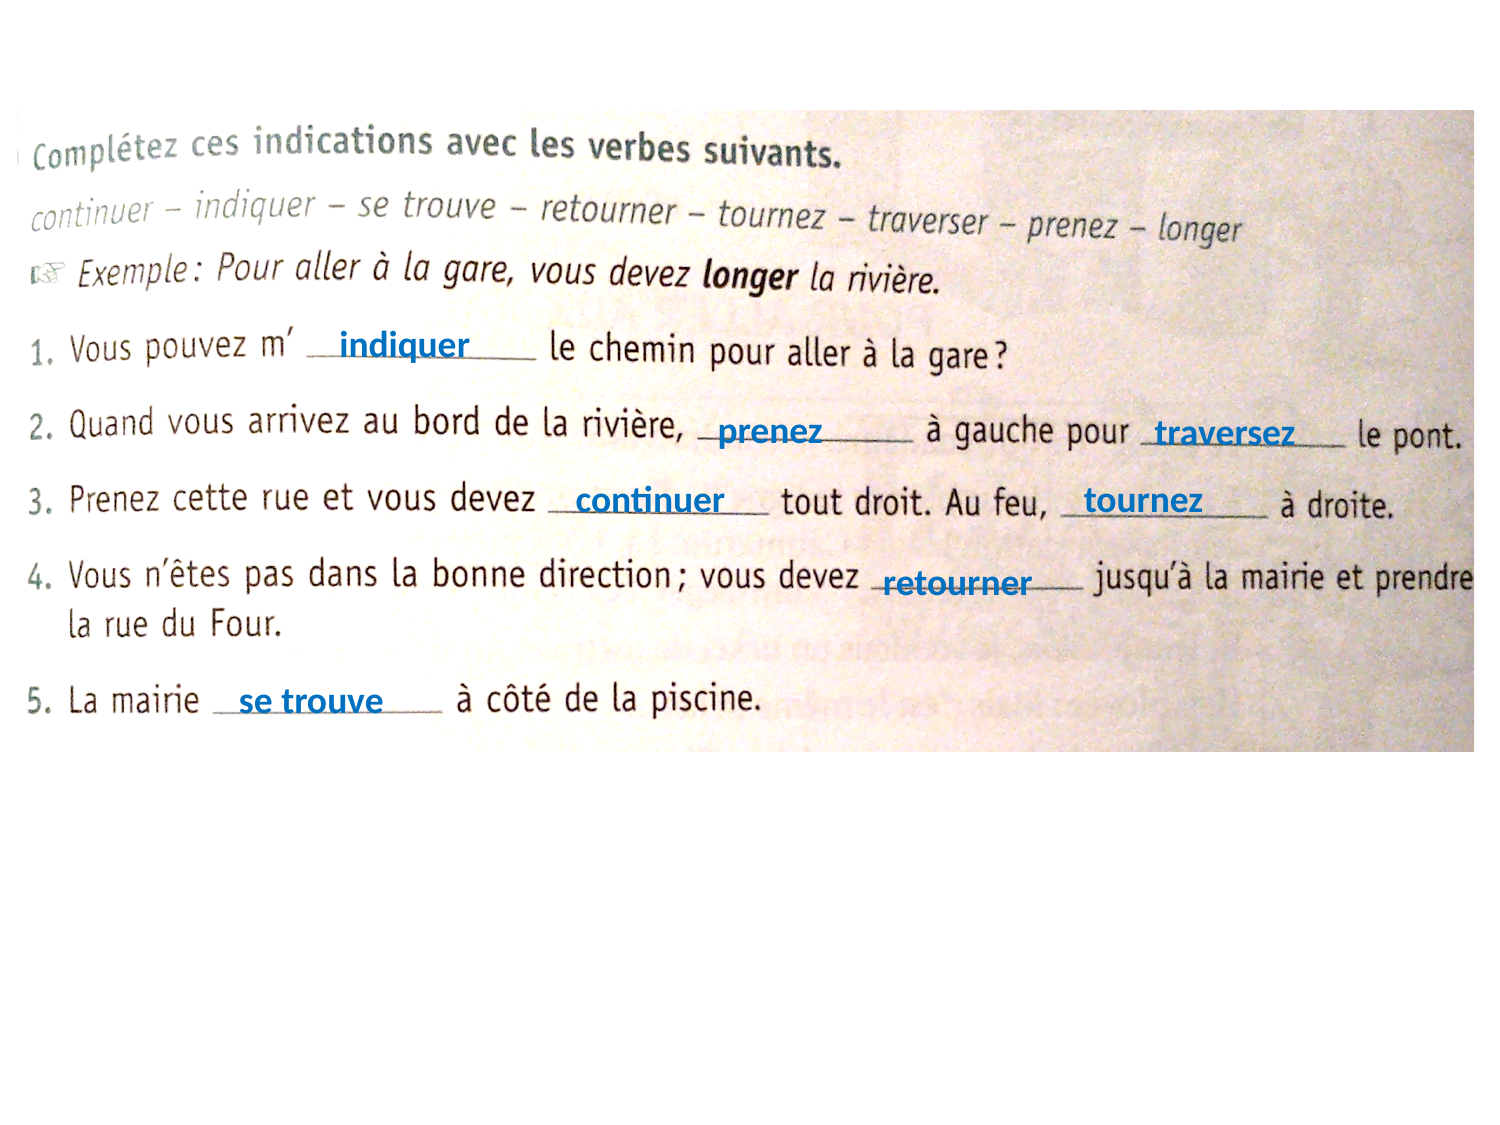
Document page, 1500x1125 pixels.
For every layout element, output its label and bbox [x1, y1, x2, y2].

picture [17, 109, 1475, 752]
